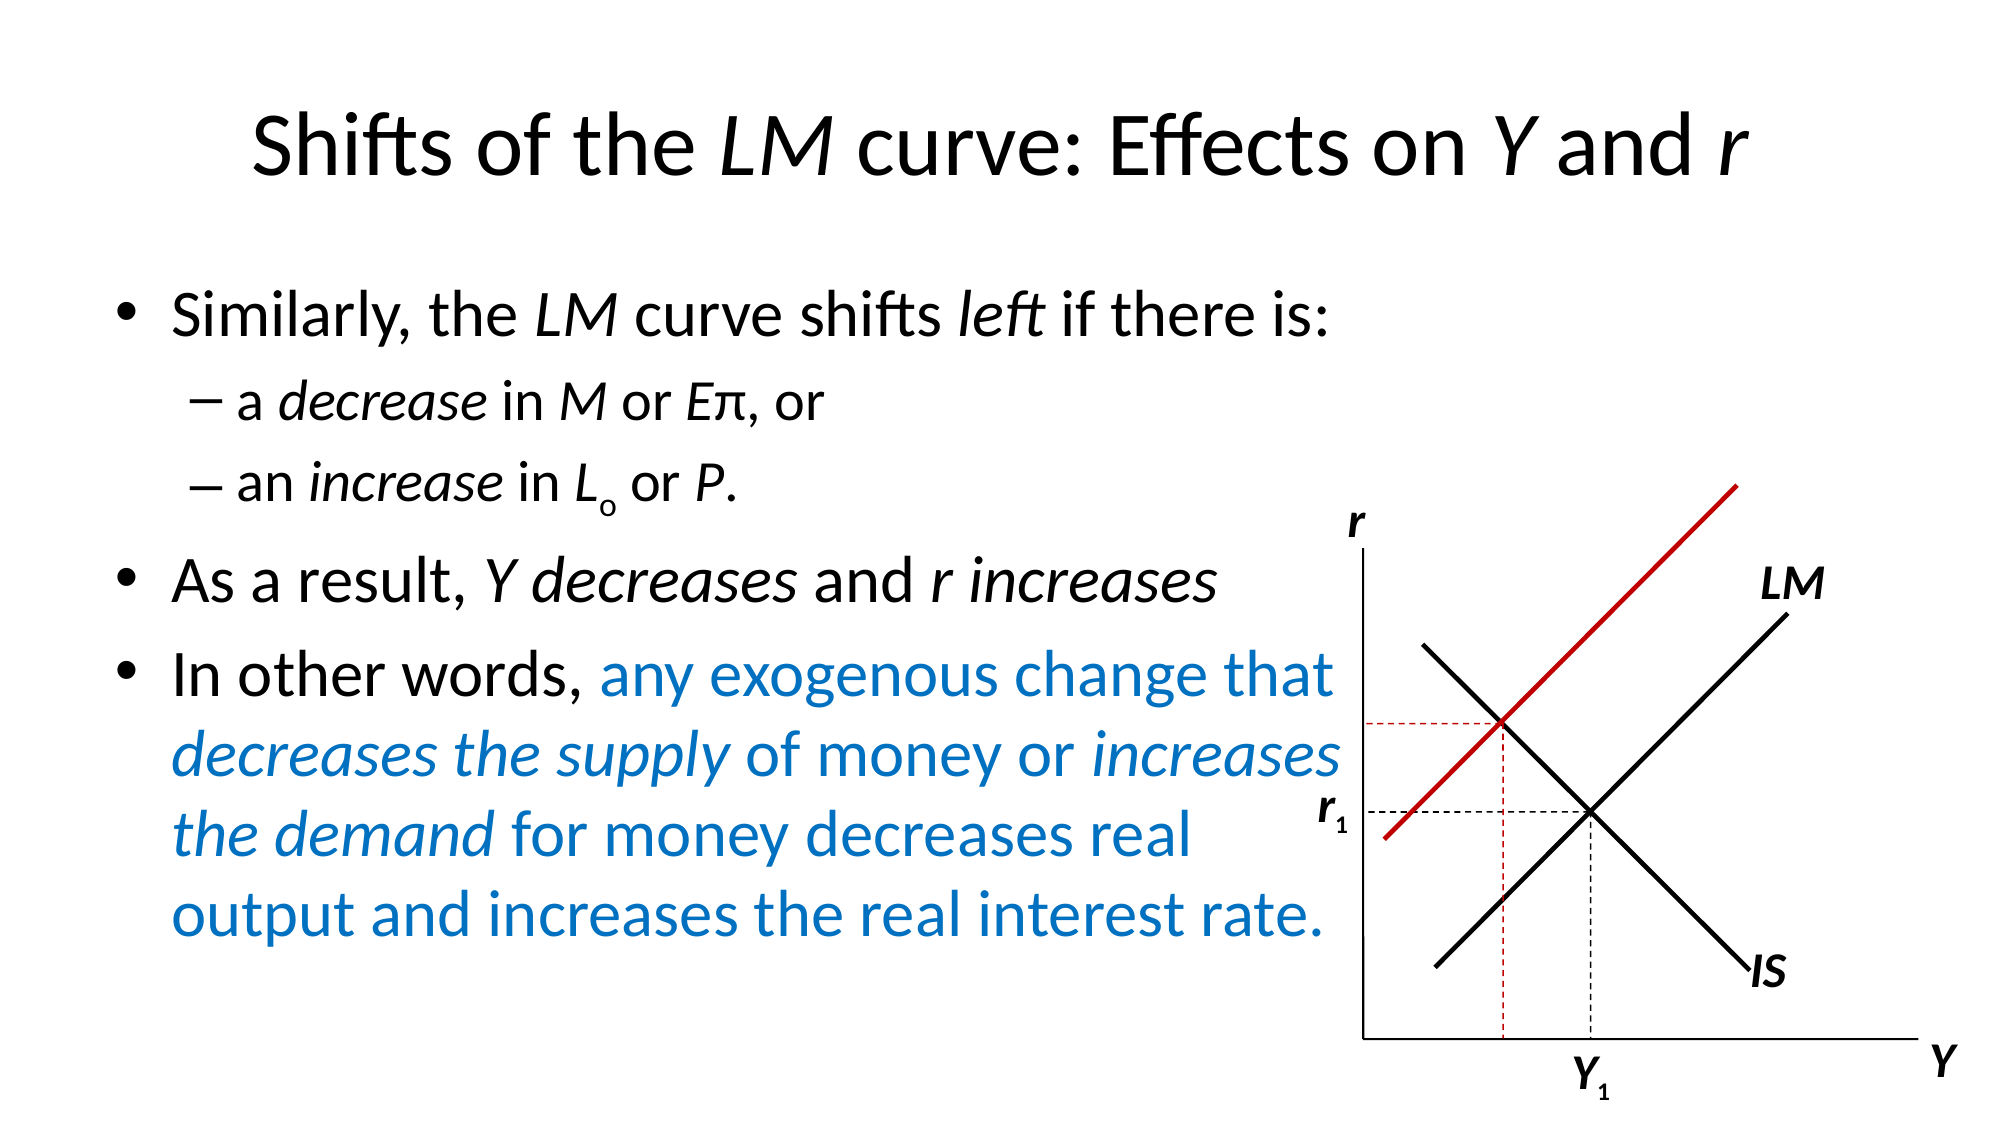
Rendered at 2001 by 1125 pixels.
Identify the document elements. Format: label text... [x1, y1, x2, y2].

text_box r1 [1295, 765, 1371, 846]
text_box r [1322, 479, 1391, 555]
text_box Y [1900, 1019, 1996, 1095]
list Similarly, the LM curve shifts left if there is: a decrease in M or Eπ, or an increase in Lo or P. As a result, Y decreases and r increases In other words, any exogenous change that decreases the supply of money or increases the demand for money decreases real output and increases the real interest rate. [99, 262, 1364, 1005]
text_box IS [1735, 929, 1848, 1005]
text_box LM [1745, 542, 1873, 618]
title Shifts of the LM curve: Effects on Y and r [99, 45, 1900, 233]
text_box Y1 [1546, 1032, 1635, 1113]
